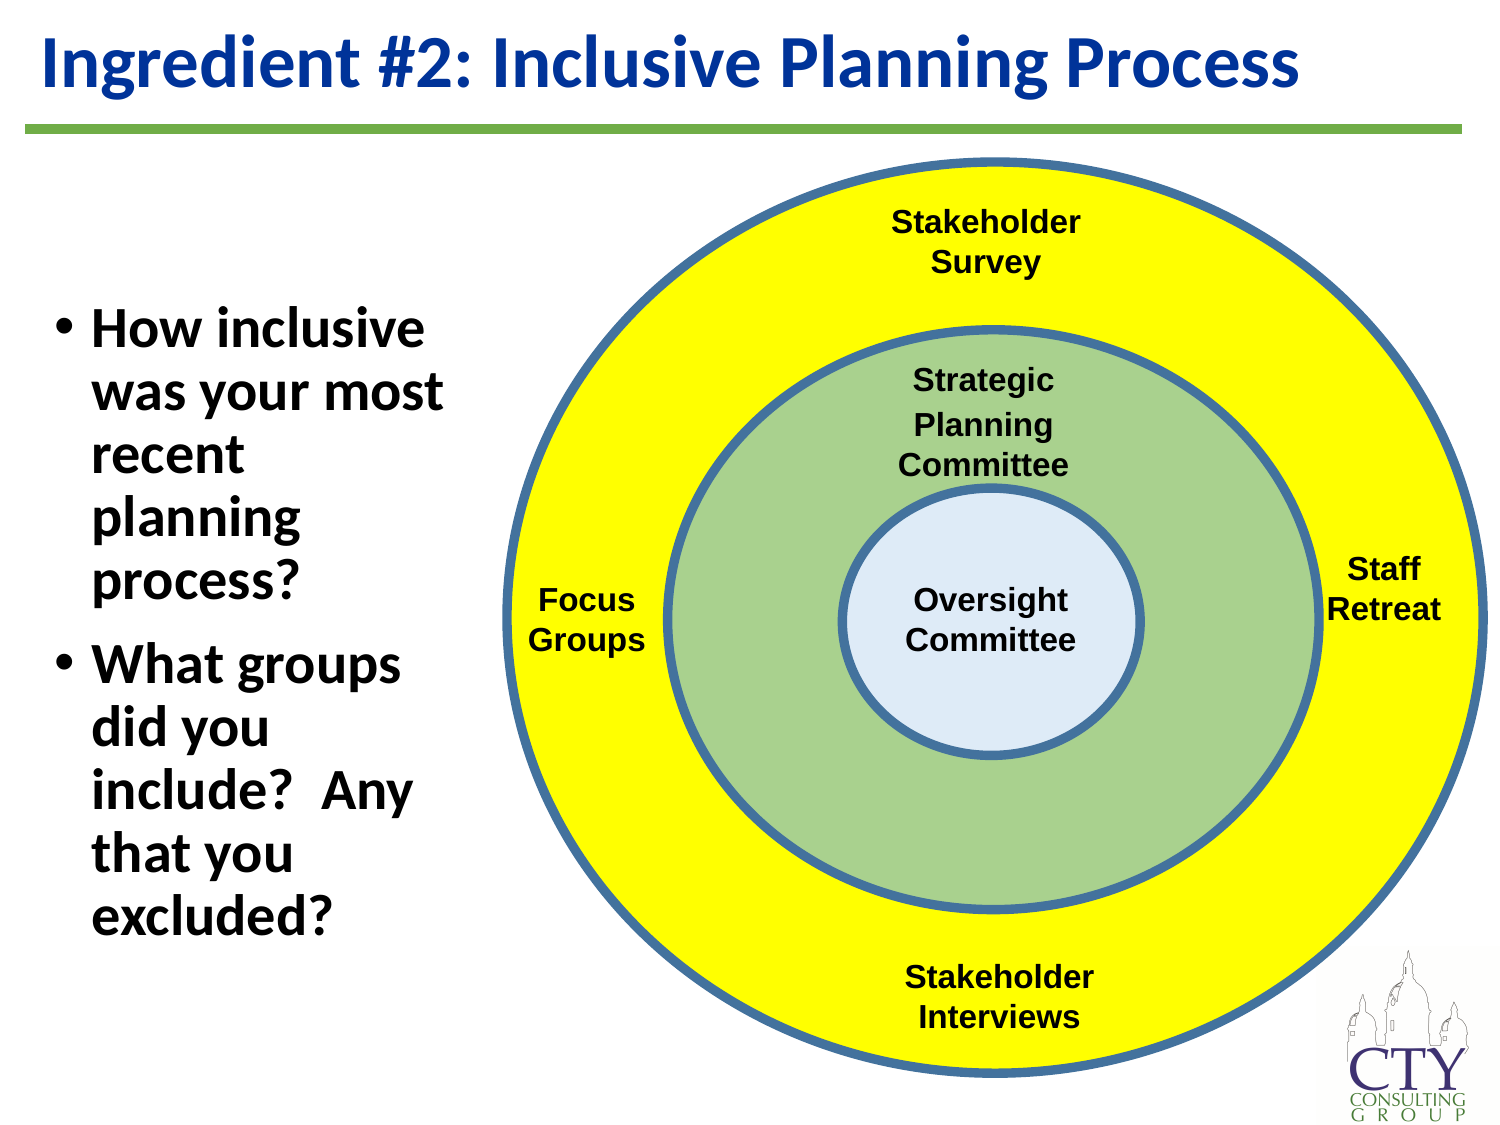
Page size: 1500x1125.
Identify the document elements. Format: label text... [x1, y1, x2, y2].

text_box Oversight Committee [885, 570, 1097, 666]
title Ingredient #2: Inclusive Planning Process [25, 9, 1320, 119]
text_box Stakeholder Interviews [885, 948, 1115, 1043]
picture [1316, 946, 1500, 1125]
text_box [508, 635, 1484, 1075]
text_box Focus Groups [481, 570, 692, 666]
text_box [508, 160, 1478, 570]
text_box Strategic Planning Committee [866, 321, 1102, 491]
text_box Staff Retreat [1278, 540, 1489, 635]
text_box [670, 345, 1320, 911]
text_box Stakeholder Survey [871, 192, 1101, 288]
list How inclusive was your most recent planning process? What groups did you include? Any that you excluded? [39, 289, 472, 983]
text_box [841, 491, 1142, 757]
